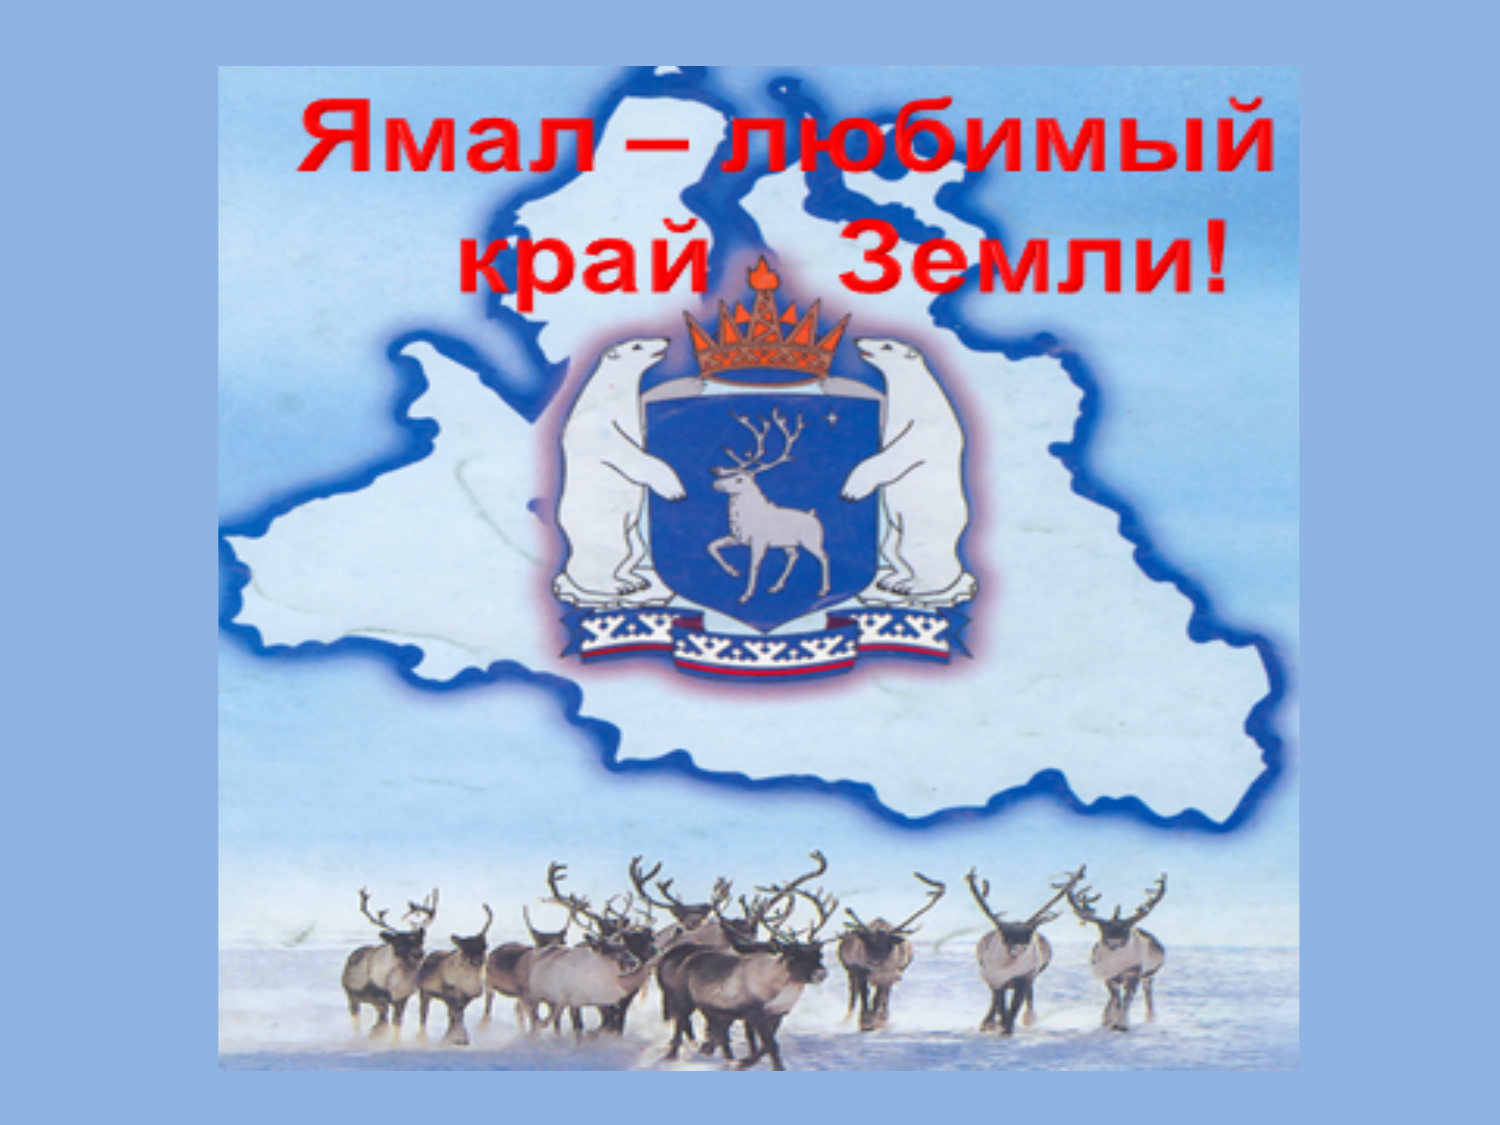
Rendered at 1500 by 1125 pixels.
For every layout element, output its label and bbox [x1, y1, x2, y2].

picture [218, 66, 1300, 1071]
